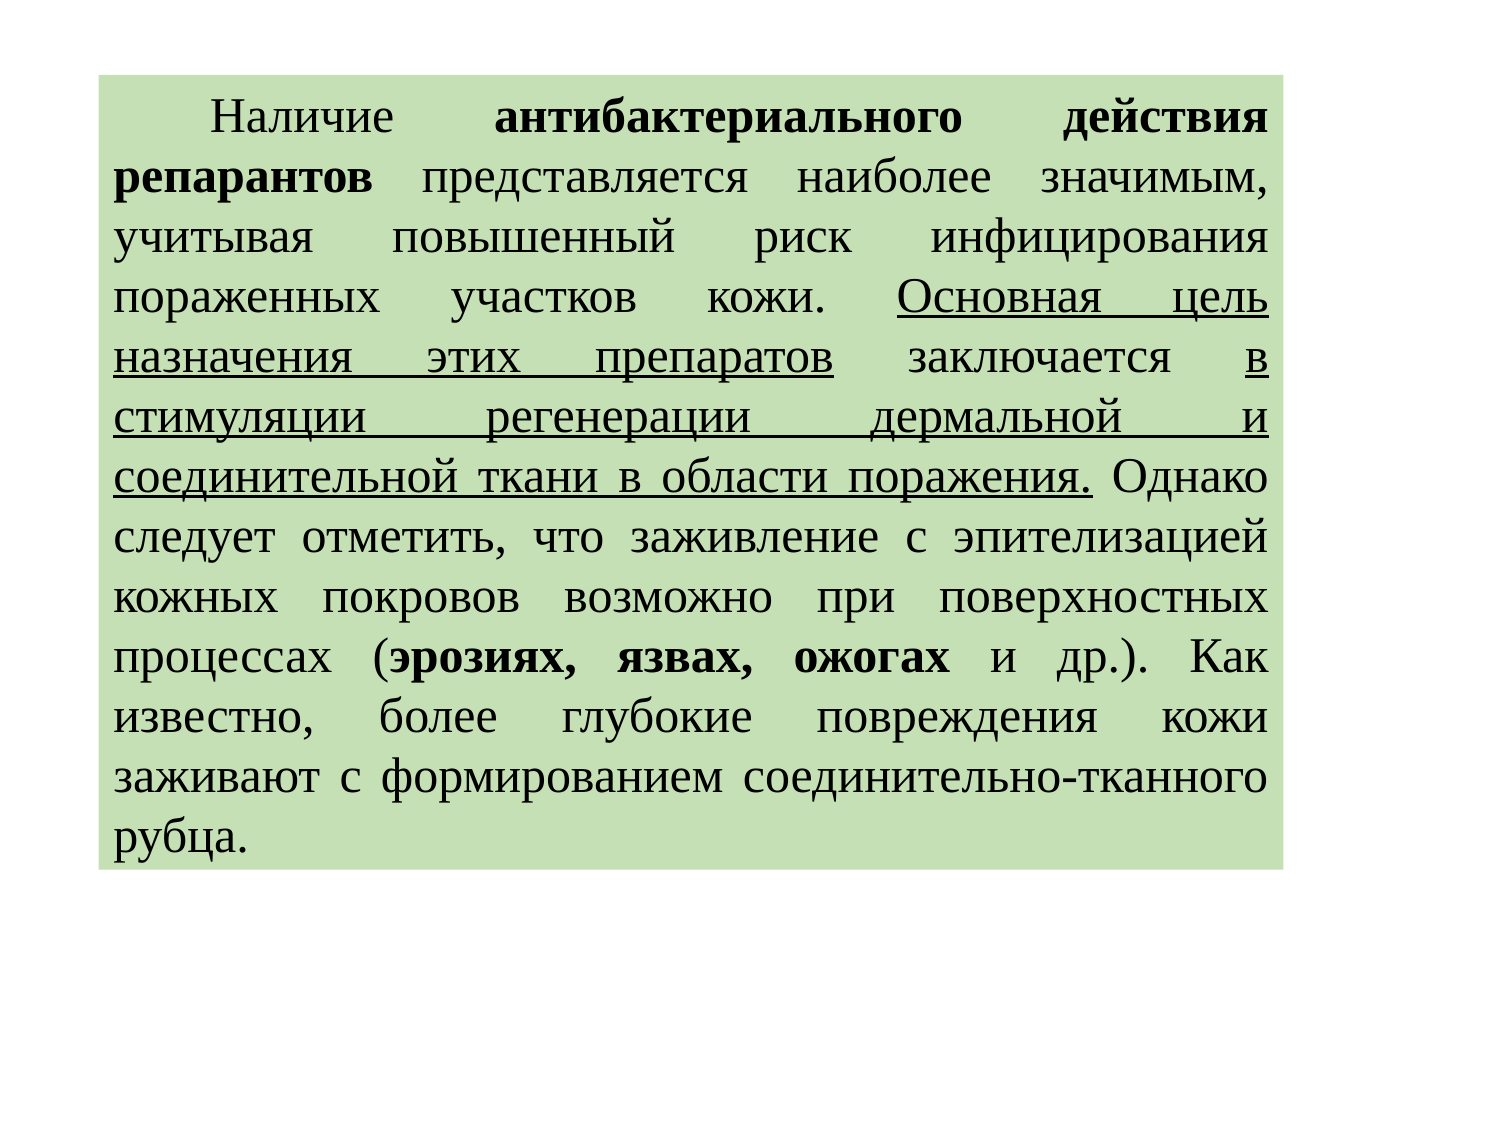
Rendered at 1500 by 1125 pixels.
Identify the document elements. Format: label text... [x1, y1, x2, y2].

text_box Наличие антибактериального действия репарантов представляется наиболее значимым, учитывая повышенный риск инфицирования пораженных участков кожи. Основная цель назначения этих препаратов заключается в стимуляции регенерации дермальной и соединительной ткани в области поражения. Однако следует отметить, что заживление с эпителизацией кожных покровов возможно при поверхностных процессах (эрозиях, язвах, ожогах и др.). Как известно, более глубокие повреждения кожи заживают с формированием соединительно-тканного рубца. [98, 74, 1284, 870]
